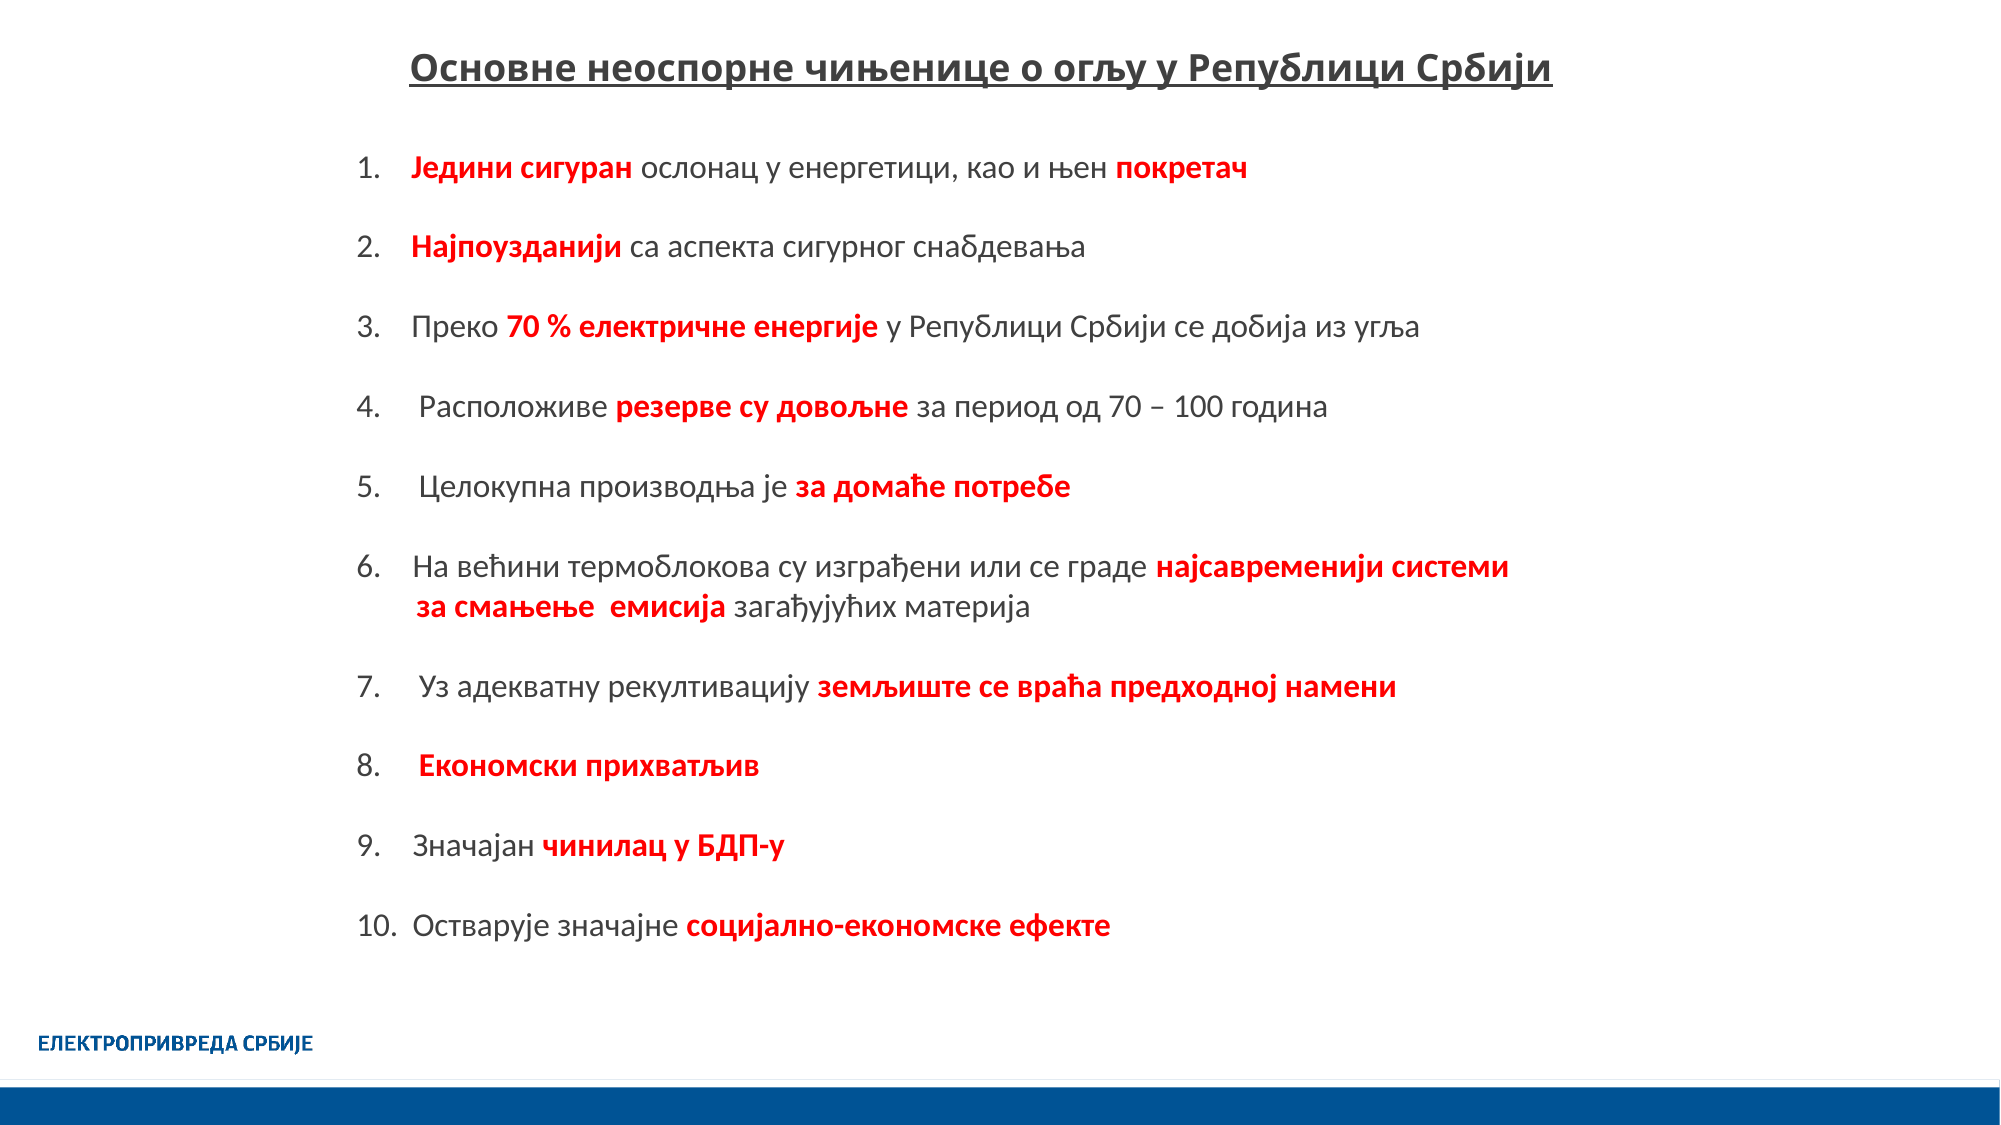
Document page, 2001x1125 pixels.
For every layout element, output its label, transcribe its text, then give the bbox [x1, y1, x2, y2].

text_box Основне неоспорне чињенице о огљу у Републици Србији [137, 36, 1825, 96]
text_box 1. Једини сигуран ослонац у енергетици, као и њен покретач 2. Најпоузданији са аспекта сигурног снабдевања 3. Преко 70 % електричне енергије у Републици Србији се добија из угља 4. Расположиве резерве су довољне за период од 70 – 100 година 5. Целокупна производња је за домаће потребе На већини термоблокова су изграђени или се граде најсавременији системи за смањење емисија загађујућих материја 7. Уз адекватну рекултивацију земљиште се враћа предходној намени 8. Економски прихватљив Значајан чинилац у БДП-у Остварује значајне социјално-економске ефекте [341, 137, 1829, 991]
picture [37, 1032, 313, 1058]
